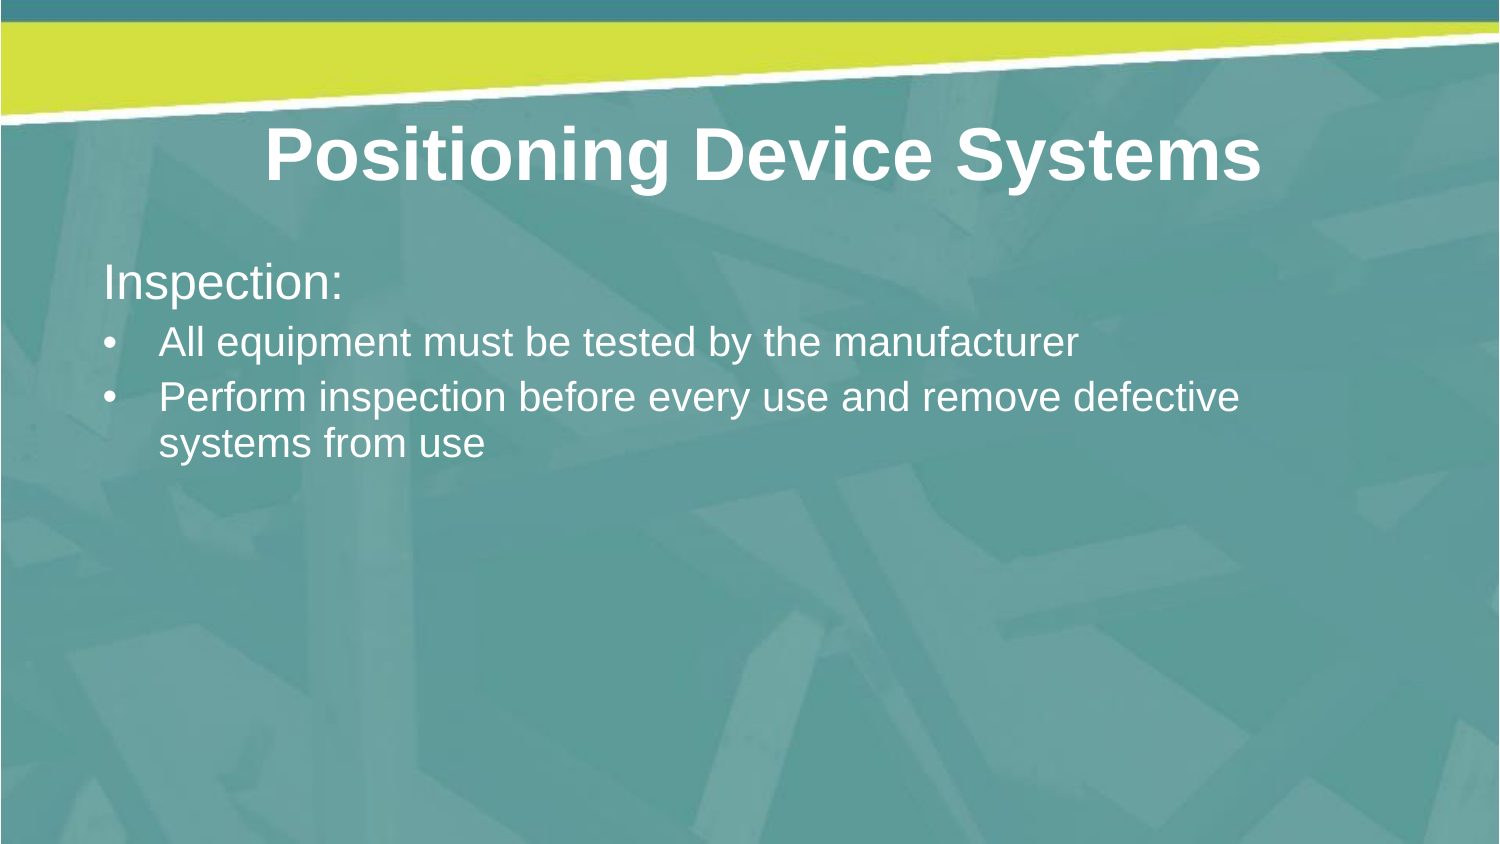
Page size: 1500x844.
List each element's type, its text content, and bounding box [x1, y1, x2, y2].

list Inspection: All equipment must be tested by the manufacturer Perform inspection before every use and remove defective systems from use [87, 246, 1400, 710]
picture [1, 0, 1499, 844]
title Positioning Device Systems [50, 84, 1438, 225]
